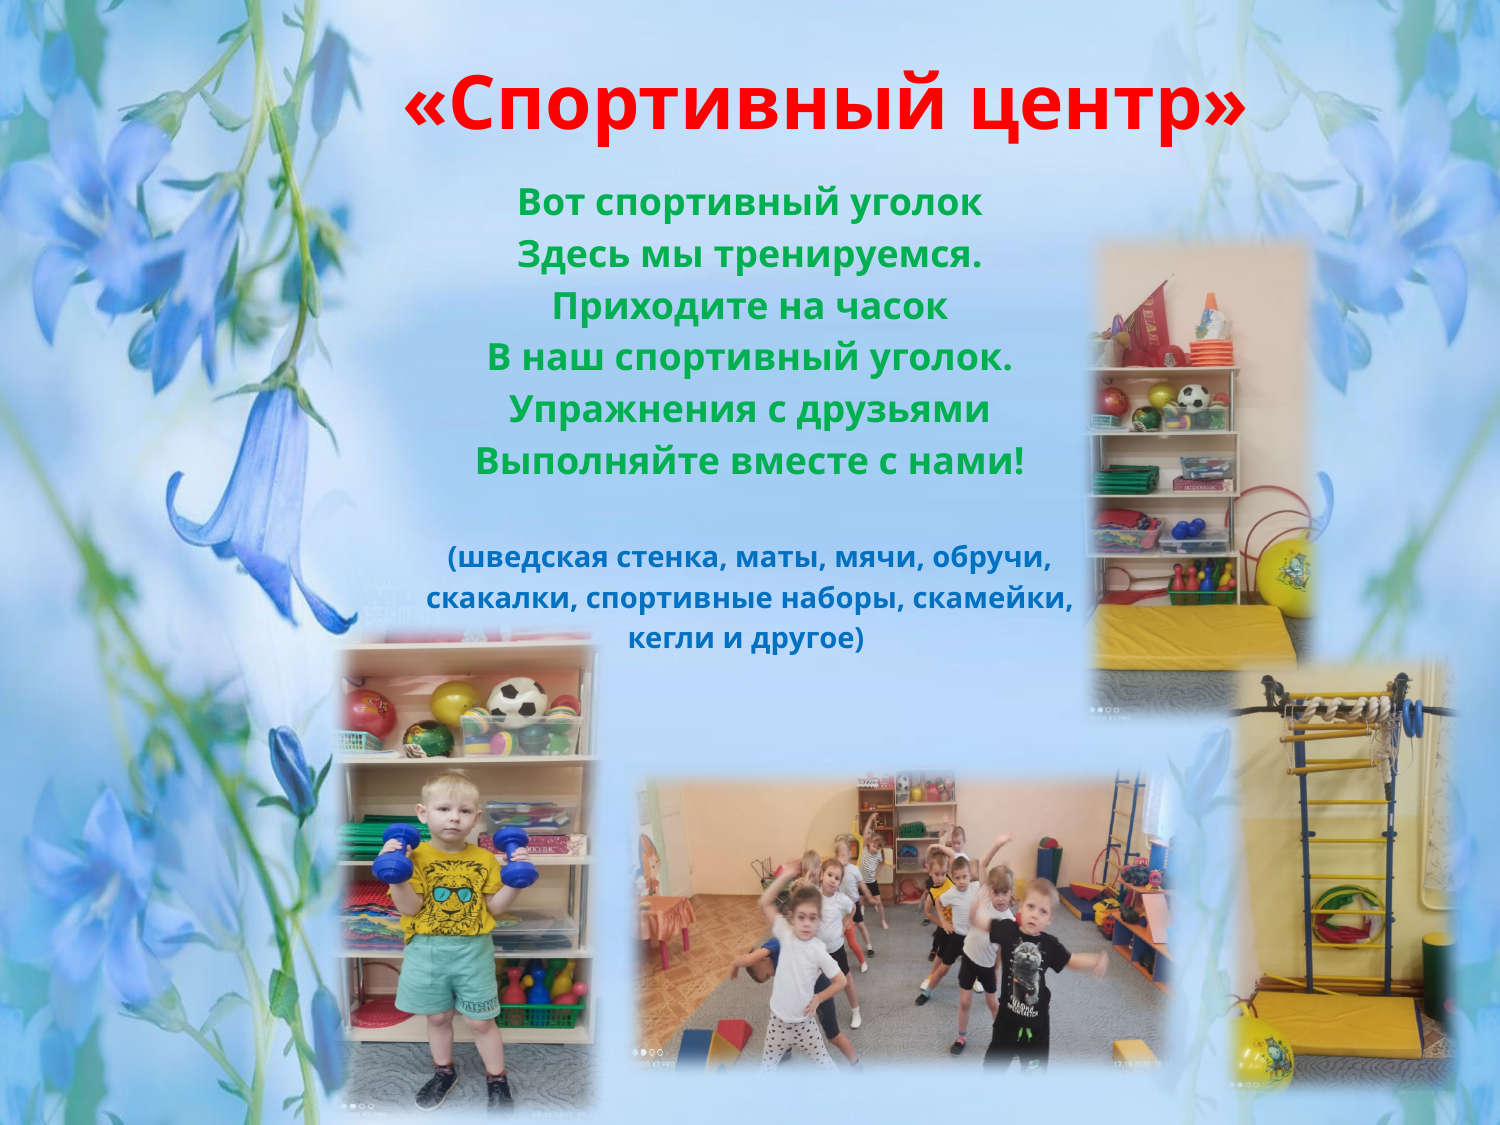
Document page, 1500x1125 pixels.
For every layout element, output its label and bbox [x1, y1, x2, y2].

picture [327, 620, 609, 1125]
picture [1077, 222, 1467, 1103]
picture [620, 761, 1184, 1079]
list [0, 0, 1500, 1125]
